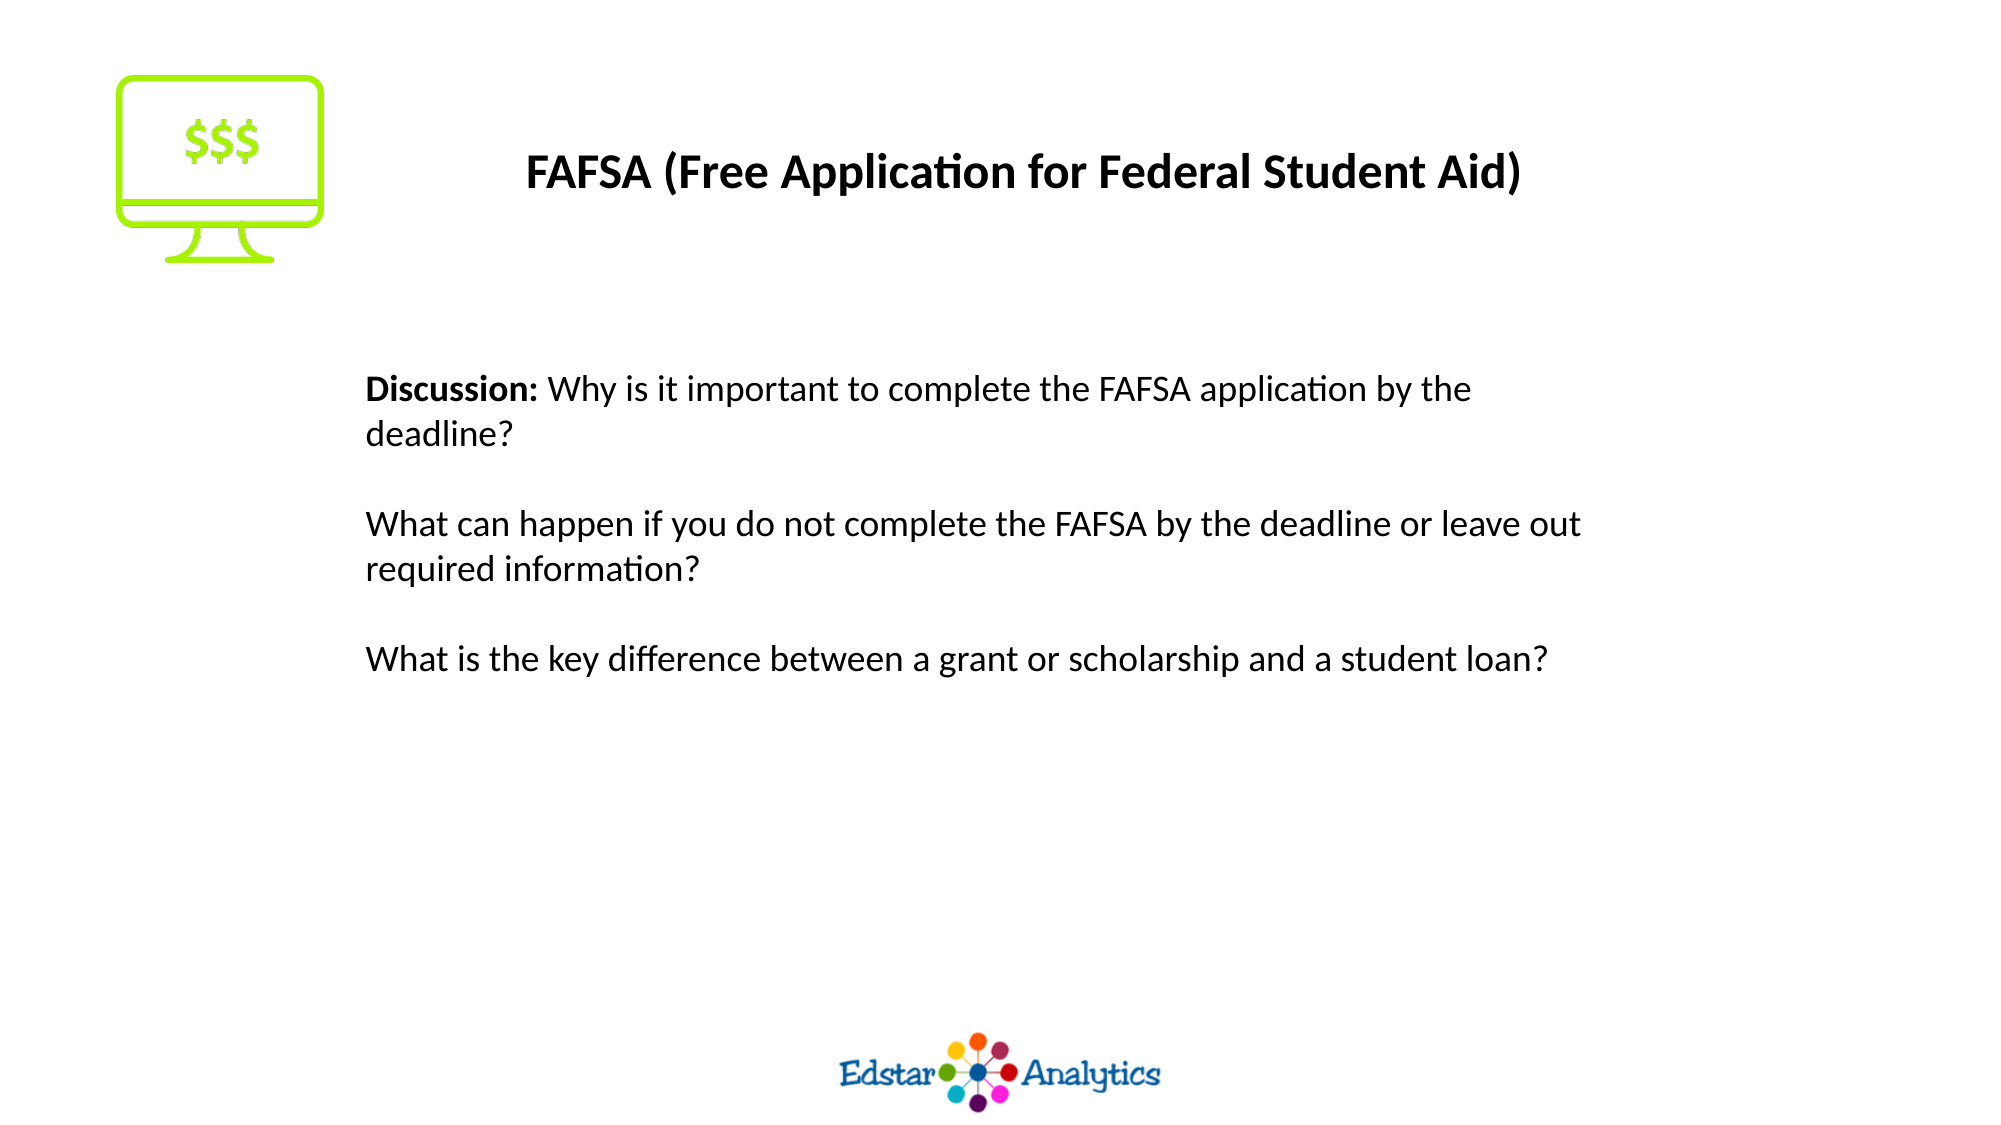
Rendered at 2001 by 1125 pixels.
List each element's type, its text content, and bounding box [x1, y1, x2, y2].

text_box Discussion: Why is it important to complete the FAFSA application by the deadline? What can happen if you do not complete the FAFSA by the deadline or leave out required information? What is the key difference between a grant or scholarship and a student loan? [350, 356, 1605, 687]
text_box FAFSA (Free Application for Federal Student Aid) [511, 131, 1538, 206]
picture [818, 1020, 1182, 1125]
picture [109, 75, 324, 263]
